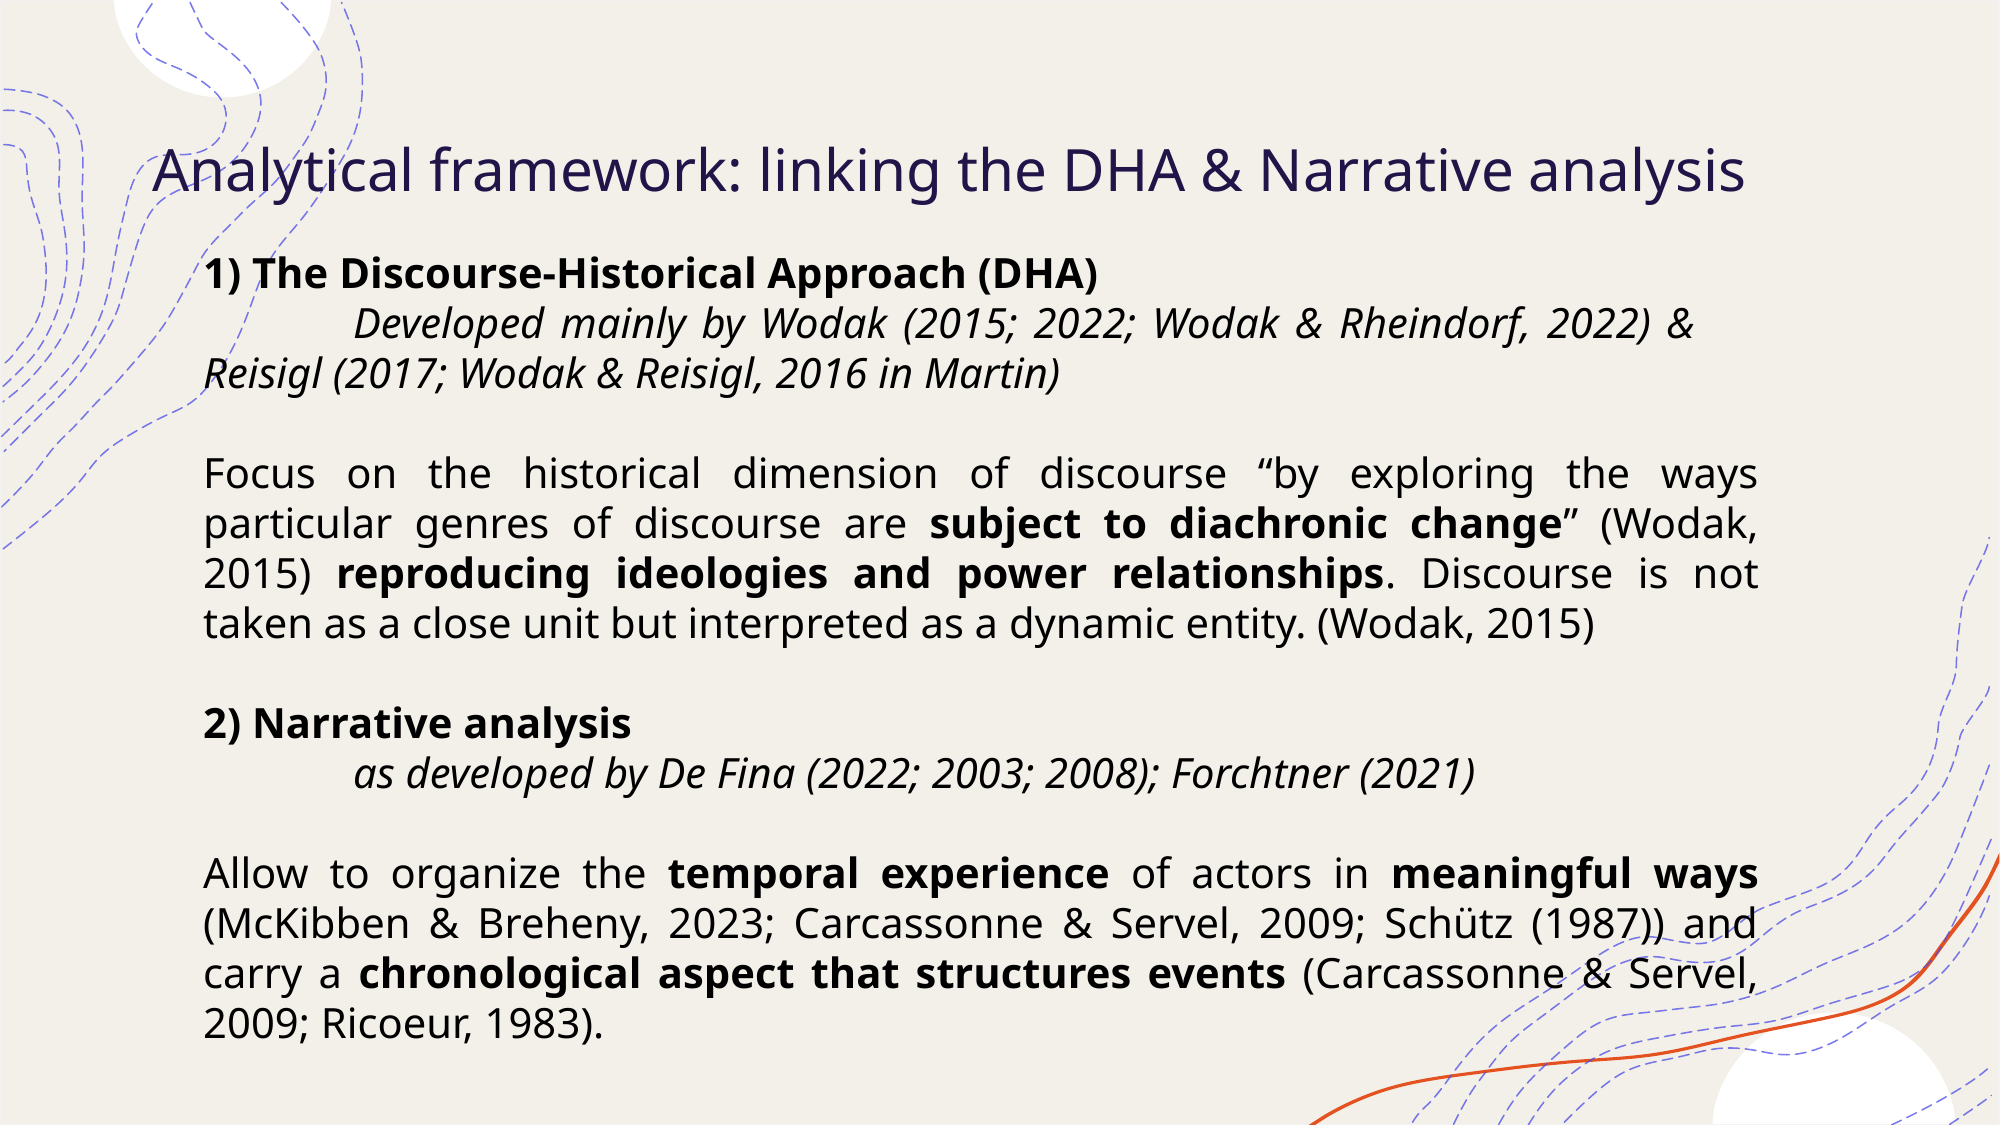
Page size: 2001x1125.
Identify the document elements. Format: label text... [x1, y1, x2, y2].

text_box 1) The Discourse-Historical Approach (DHA) Developed mainly by Wodak (2015; 2022; Wodak & Rheindorf, 2022) & Reisigl (2017; Wodak & Reisigl, 2016 in Martin) Focus on the historical dimension of discourse “by exploring the ways particular genres of discourse are subject to diachronic change” (Wodak, 2015) reproducing ideologies and power relationships. Discourse is not taken as a close unit but interpreted as a dynamic entity. (Wodak, 2015) 2) Narrative analysis as developed by De Fina (2022; 2003; 2008); Forchtner (2021) Allow to organize the temporal experience of actors in meaningful ways (McKibben & Breheny, 2023; Carcassonne & Servel, 2009; Schütz (1987)) and carry a chronological aspect that structures events (Carcassonne & Servel, 2009; Ricoeur, 1983). [188, 239, 1774, 1125]
text_box Analytical framework: linking the DHA & Narrative analysis [137, 59, 1863, 278]
